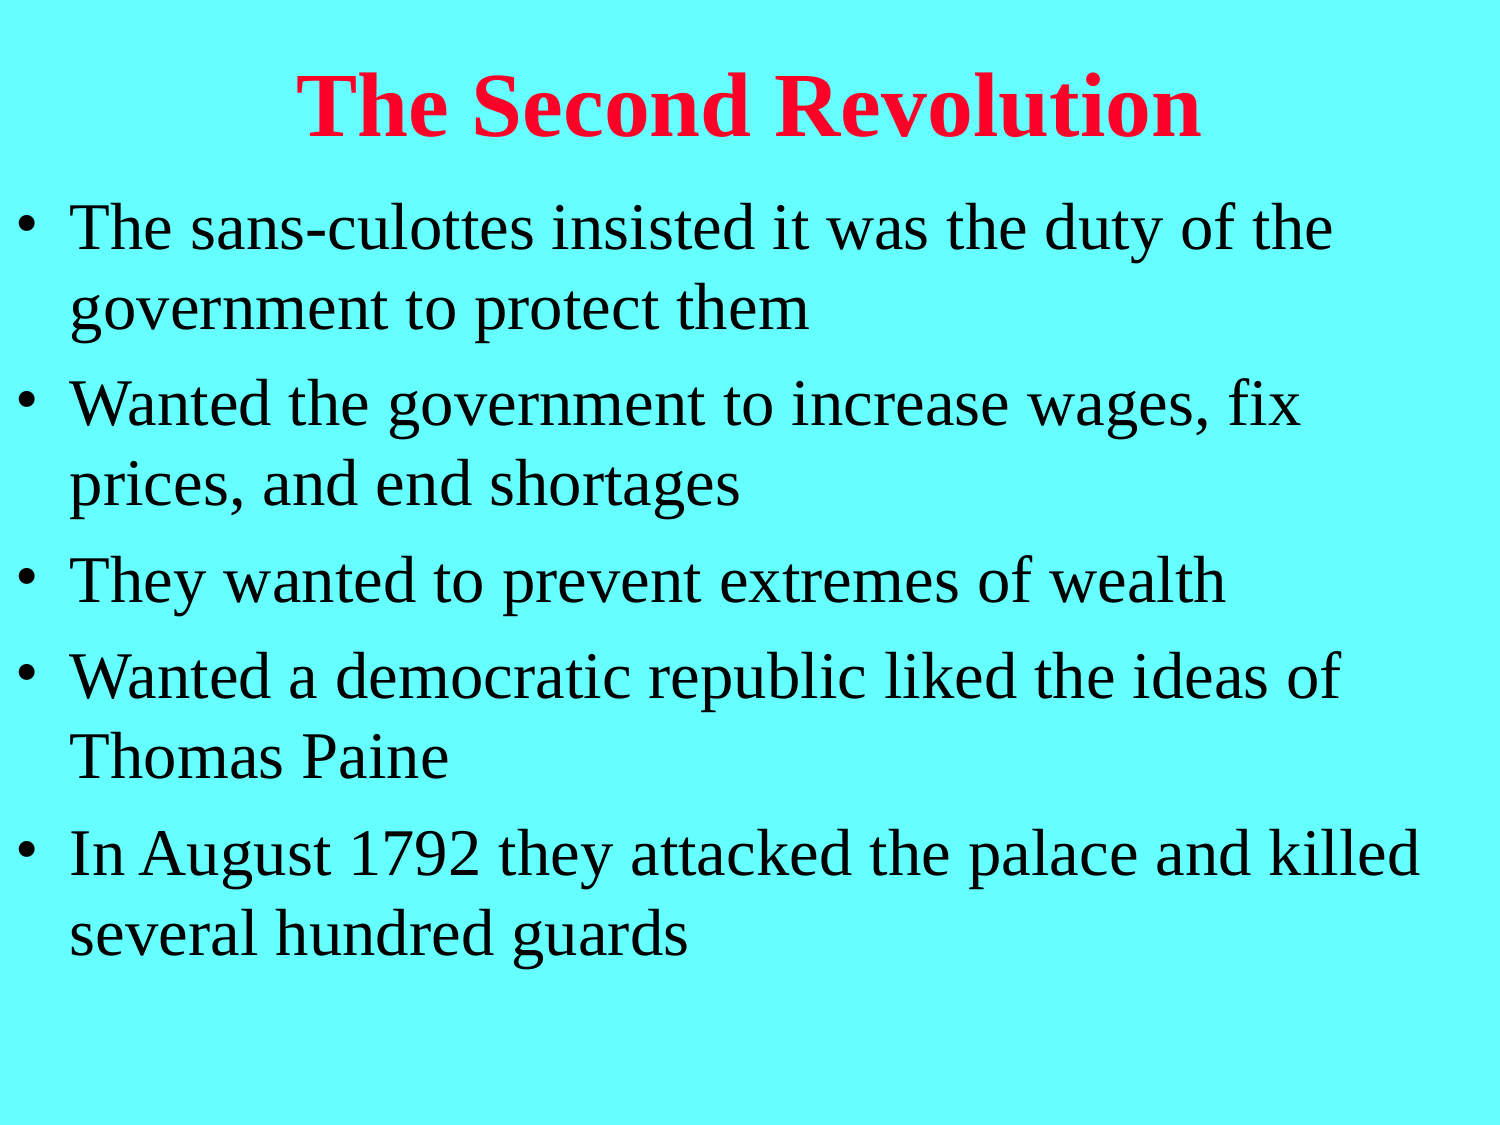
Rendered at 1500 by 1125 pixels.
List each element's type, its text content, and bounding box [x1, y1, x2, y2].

title The Second Revolution [112, 24, 1388, 174]
list The sans-culottes insisted it was the duty of the government to protect them Wanted the government to increase wages, fix prices, and end shortages They wanted to prevent extremes of wealth Wanted a democratic republic liked the ideas of Thomas Paine In August 1792 they attacked the palace and killed several hundred guards [0, 174, 1475, 850]
